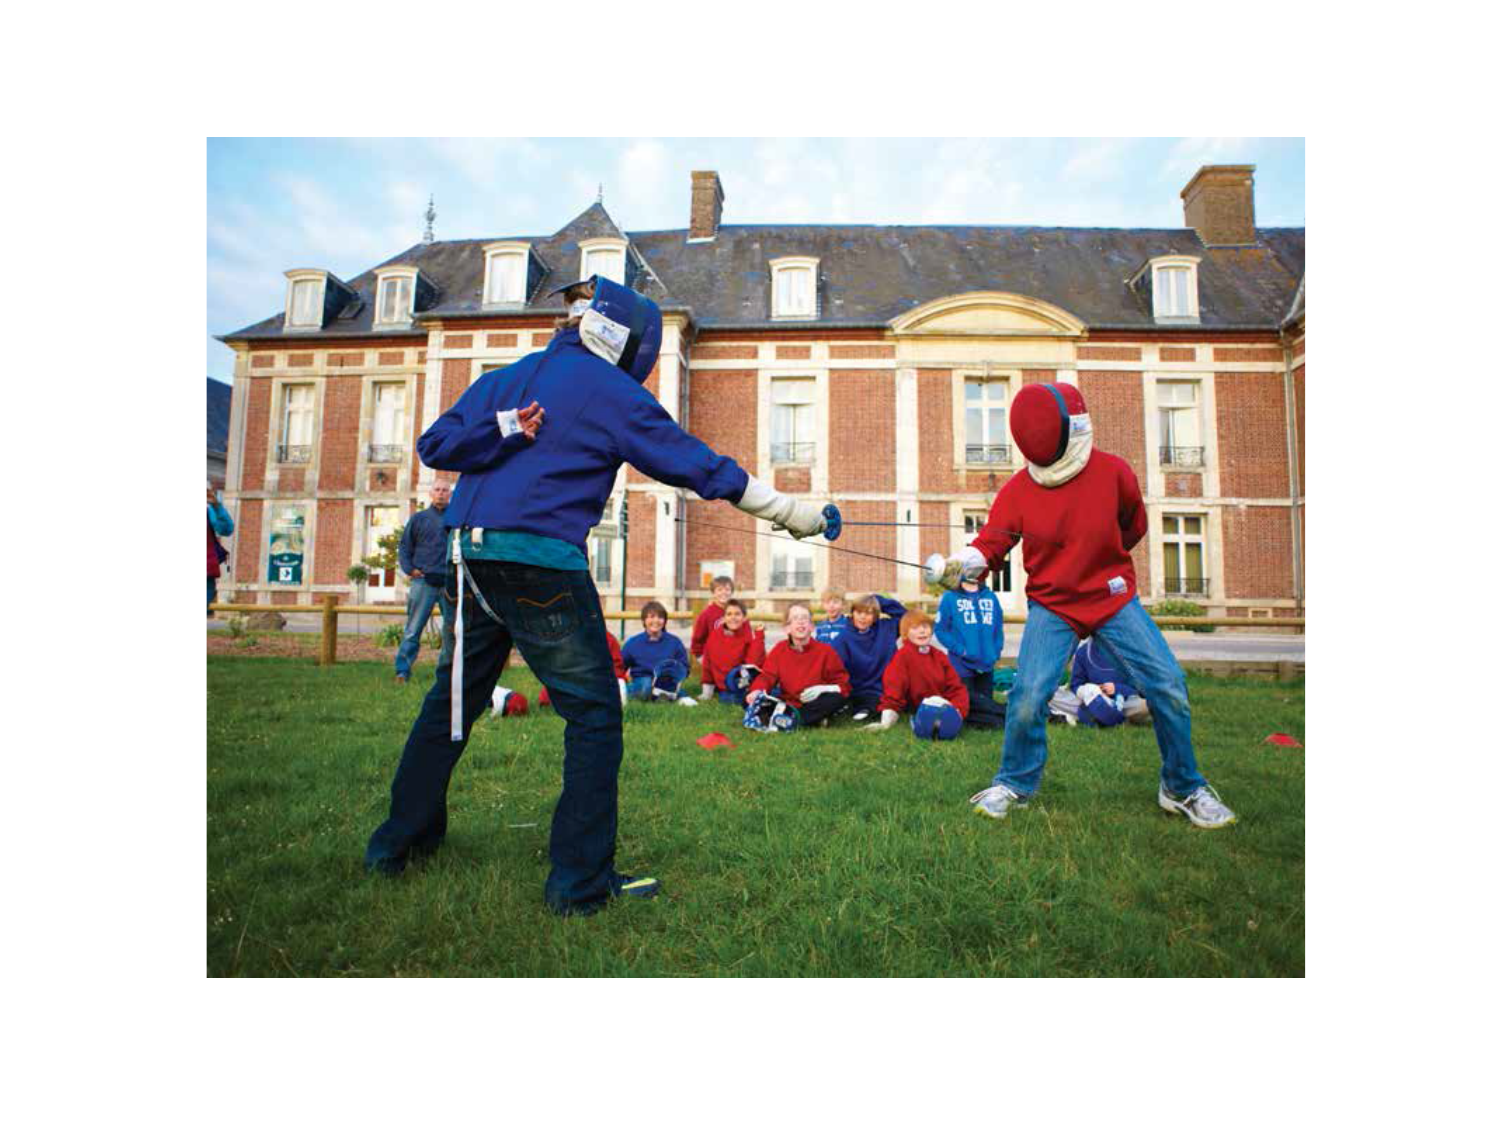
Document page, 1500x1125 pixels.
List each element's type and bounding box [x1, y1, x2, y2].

picture [206, 136, 1306, 979]
